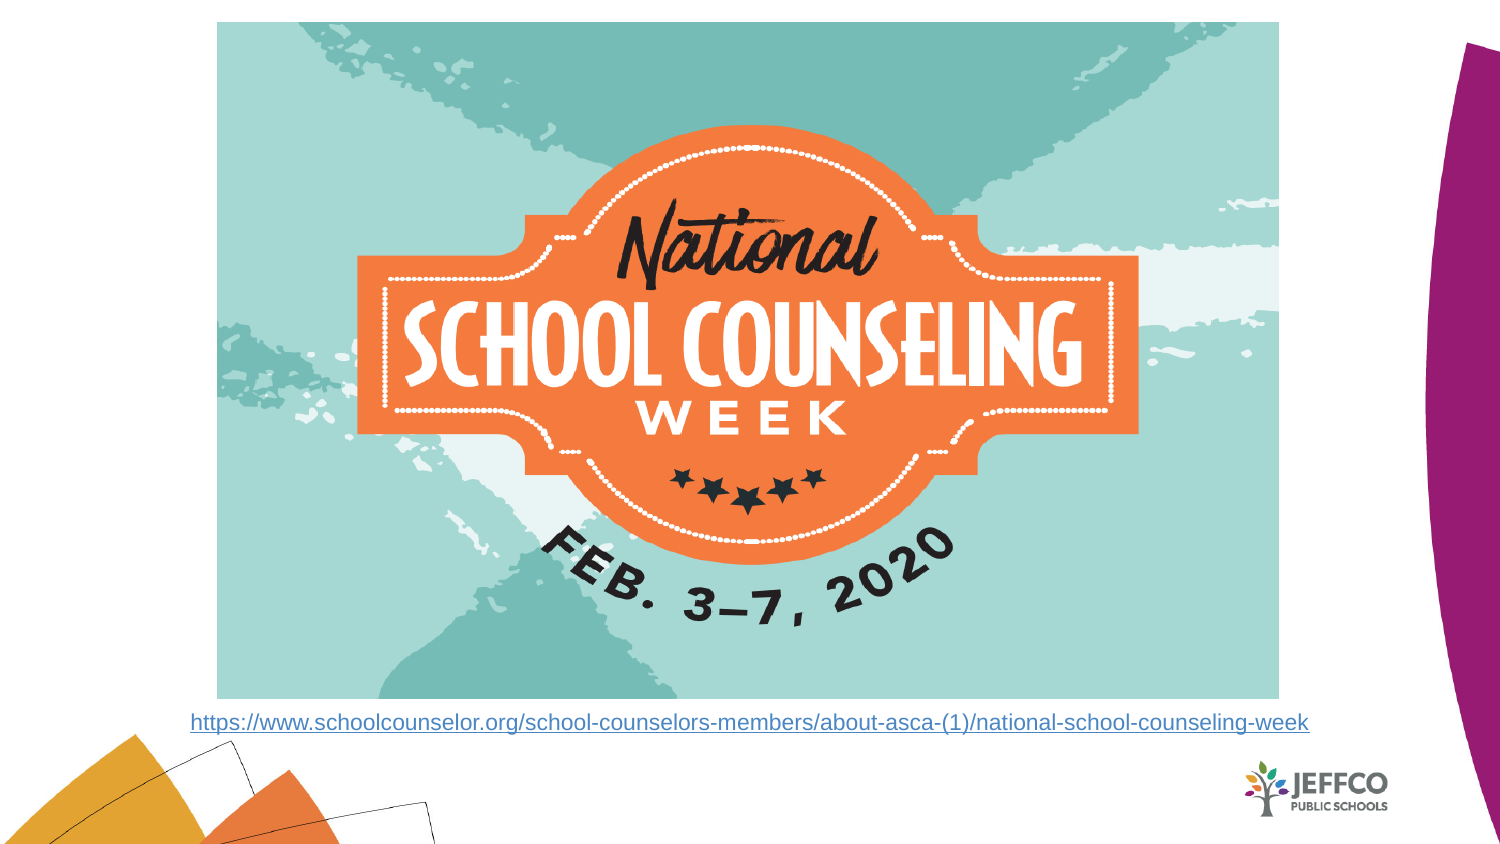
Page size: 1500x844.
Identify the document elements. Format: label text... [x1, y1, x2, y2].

text_box https://www.schoolcounselor.org/school-counselors-members/about-asca-(1)/national-school-counseling-week [0, 692, 1500, 844]
picture [0, 0, 1500, 715]
